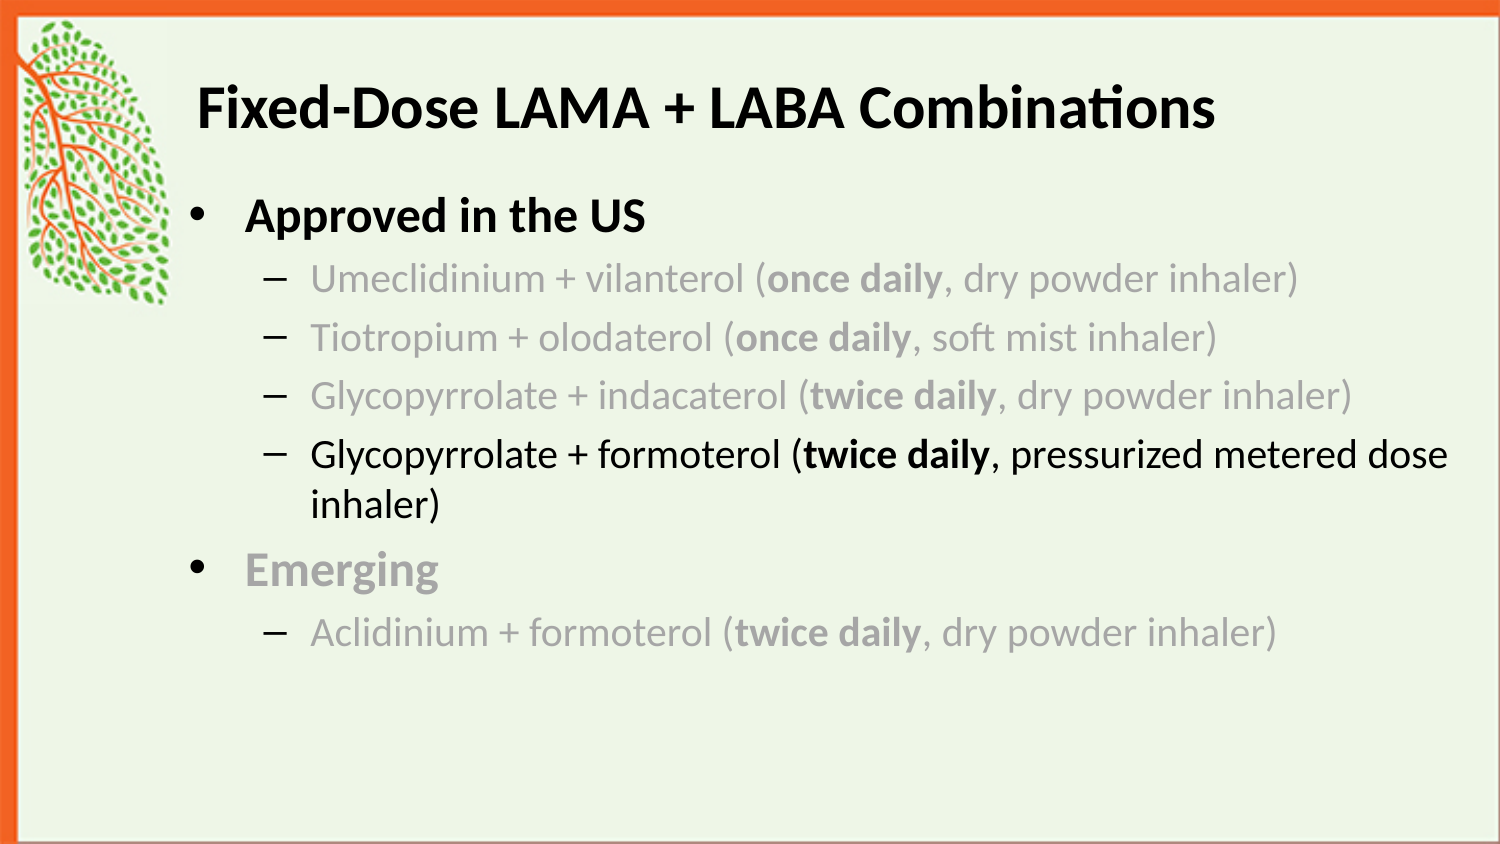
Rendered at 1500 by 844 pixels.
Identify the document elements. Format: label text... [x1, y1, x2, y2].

list Approved in the US Umeclidinium + vilanterol (once daily, dry powder inhaler) Tiotropium + olodaterol (once daily, soft mist inhaler) Glycopyrrolate + indacaterol (twice daily, dry powder inhaler) Glycopyrrolate + formoterol (twice daily, pressurized metered dose inhaler) Emerging Aclidinium + formoterol (twice daily, dry powder inhaler) [173, 175, 1500, 733]
title Fixed-Dose LAMA + LABA Combinations [182, 33, 1425, 175]
picture [0, 0, 1500, 844]
